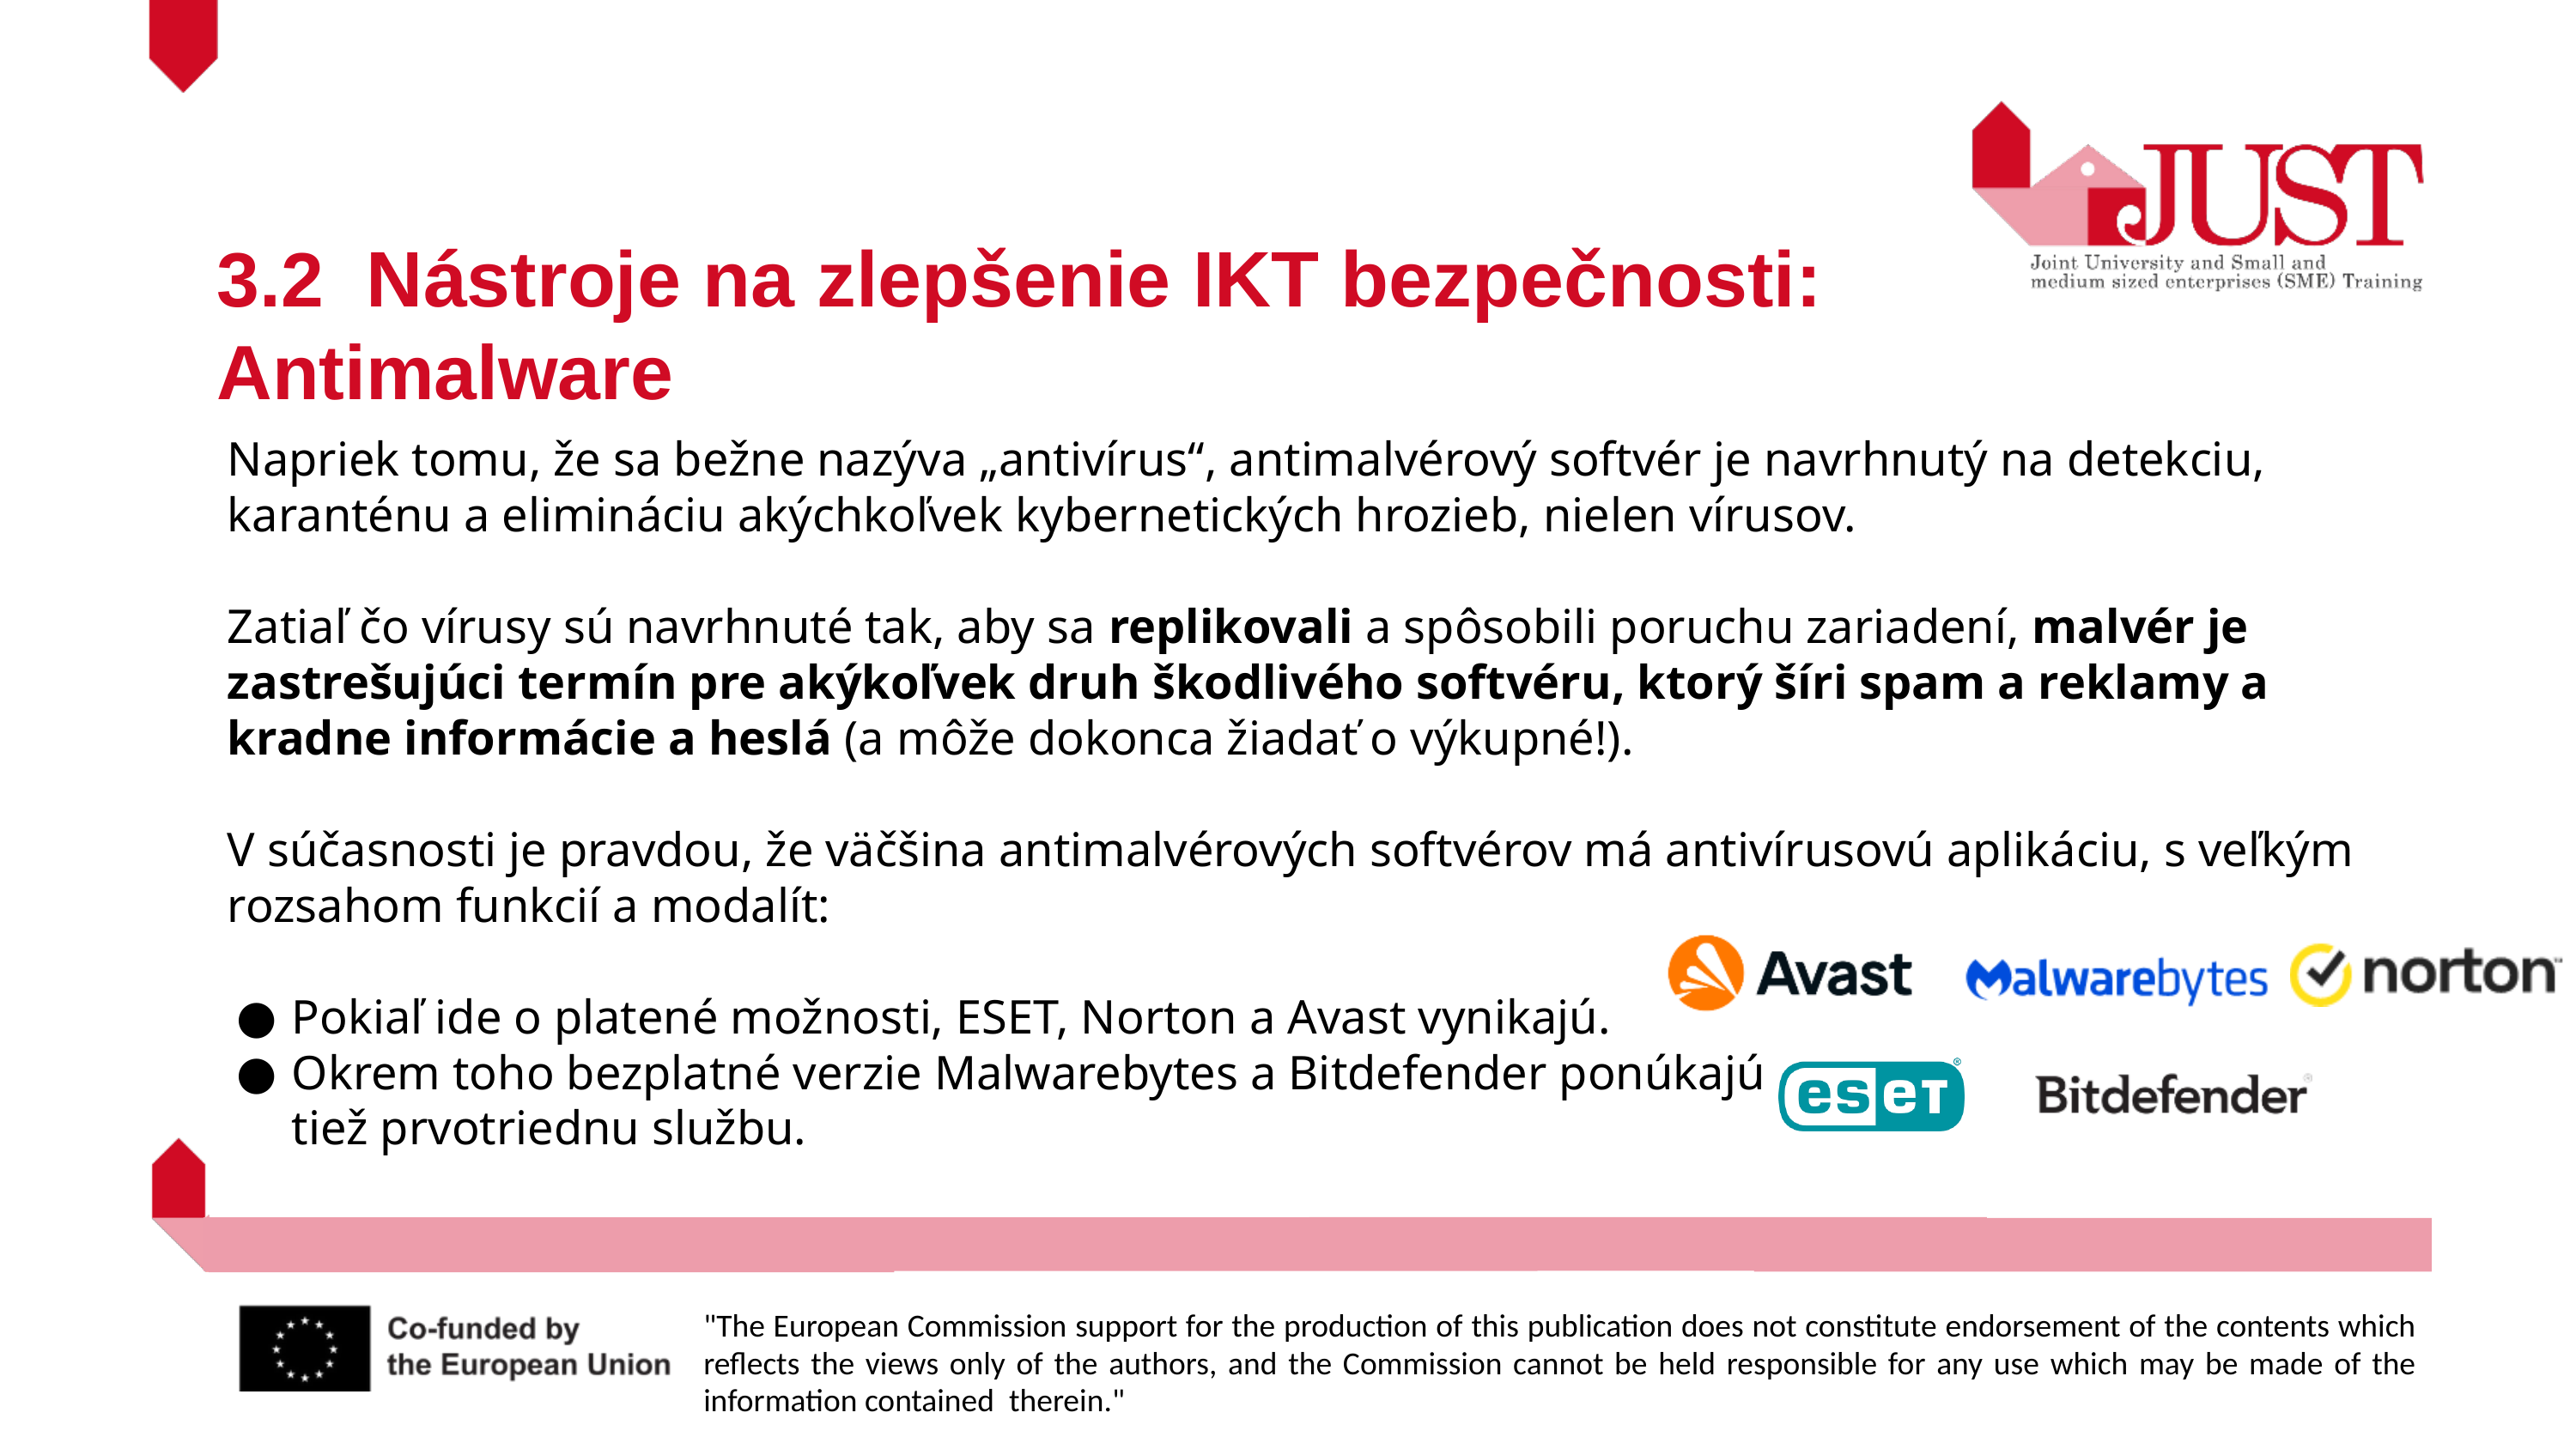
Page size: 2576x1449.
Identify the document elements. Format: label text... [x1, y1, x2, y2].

picture [144, 1133, 210, 1287]
text_box Napriek tomu, že sa bežne nazýva „antivírus“, antimalvérový softvér je navrhnutý na detekciu, karanténu a elimináciu akýchkoľvek kybernetických hrozieb, nielen vírusov. Zatiaľ čo vírusy sú navrhnuté tak, aby sa replikovali a spôsobili poruchu zariadení, malvér je zastrešujúci termín pre akýkoľvek druh škodlivého softvéru, ktorý šíri spam a reklamy a kradne informácie a heslá (a môže dokonca žiadať o výkupné!). V súčasnosti je pravdou, že väčšina antimalvérových softvérov má antivírusovú aplikáciu, s veľkým rozsahom funkcií a modalít: Pokiaľ ide o platené možnosti, ESET, Norton a Avast vynikajú. Okrem toho bezplatné verzie Malwarebytes a Bitdefender ponúkajú tiež prvotriednu službu. [214, 422, 2447, 1385]
picture [2025, 1065, 2312, 1124]
picture [1777, 1057, 1965, 1131]
picture [1665, 928, 1917, 1016]
picture [144, 0, 228, 100]
picture [2289, 937, 2567, 1007]
text_box 3.2 Nástroje na zlepšenie IKT bezpečnosti: Antimalware [204, 221, 1975, 421]
picture [233, 1385, 702, 1391]
picture [1965, 96, 2432, 302]
picture [1955, 955, 2274, 1010]
